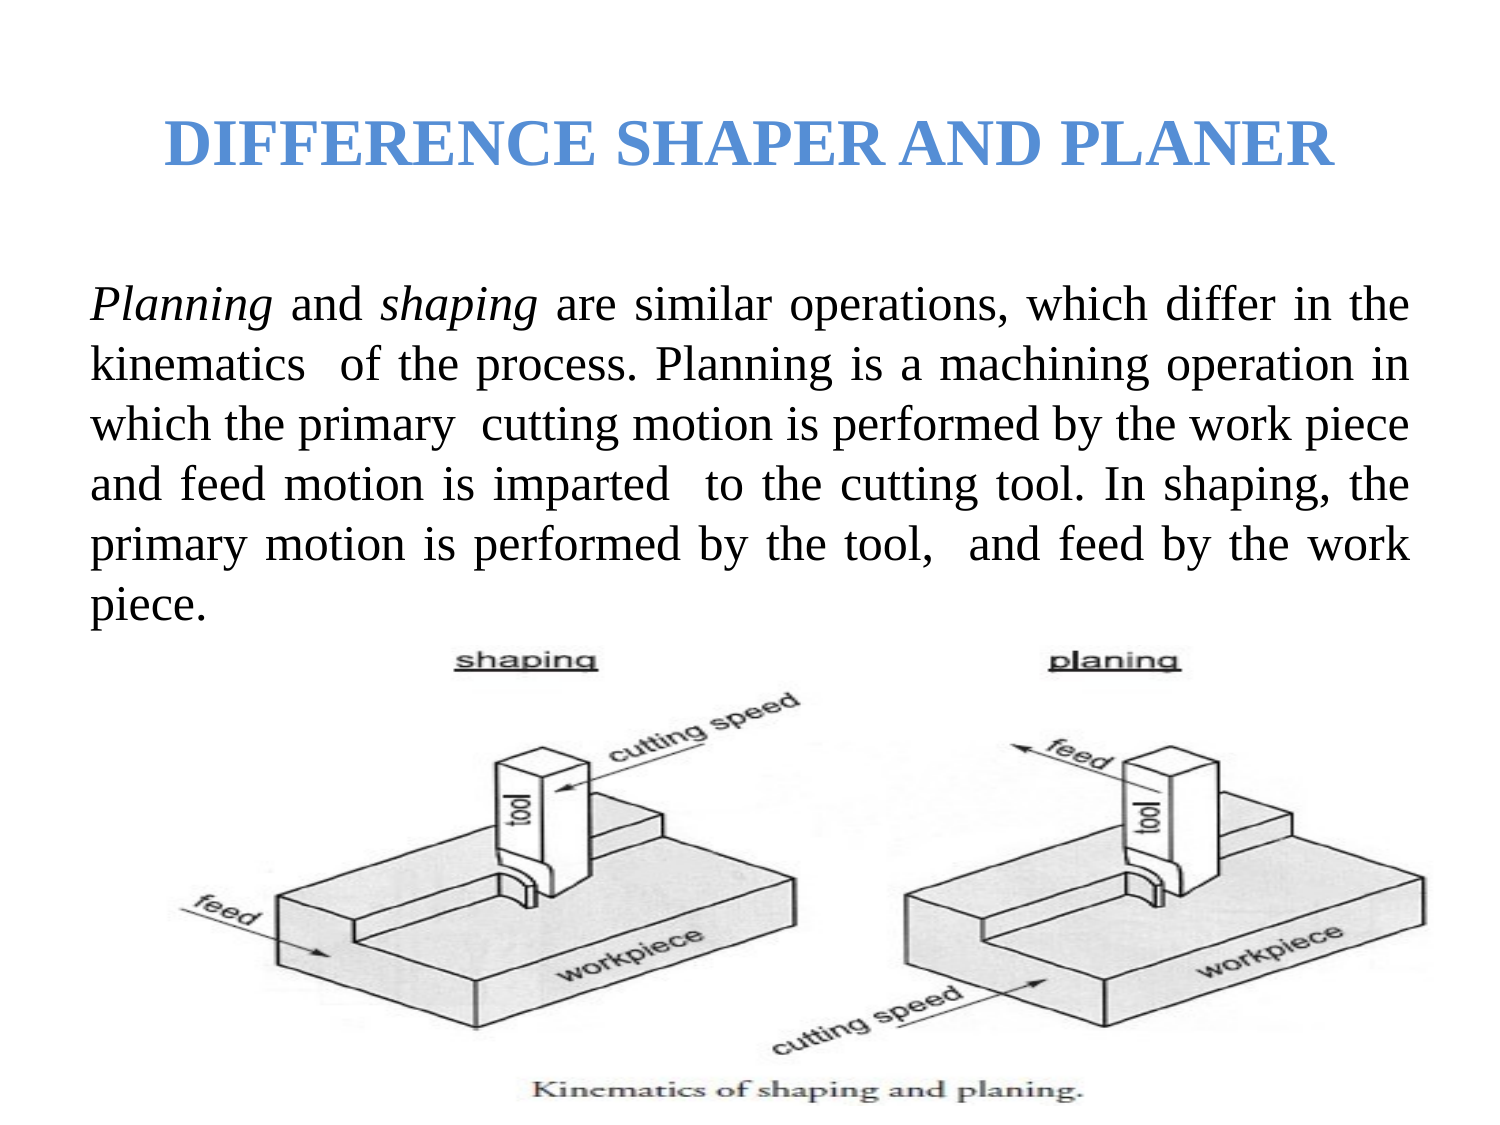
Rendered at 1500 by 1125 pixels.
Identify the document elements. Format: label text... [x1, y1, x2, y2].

title DIFFERENCE SHAPER AND PLANER [75, 45, 1425, 233]
list Planning and shaping are similar operations, which differ in the kinematics of the process. Planning is a machining operation in which the primary cutting motion is performed by the work piece and feed motion is imparted to the cutting tool. In shaping, the primary motion is performed by the tool, and feed by the work piece. [75, 262, 1425, 1005]
text_box [125, 645, 1447, 1106]
